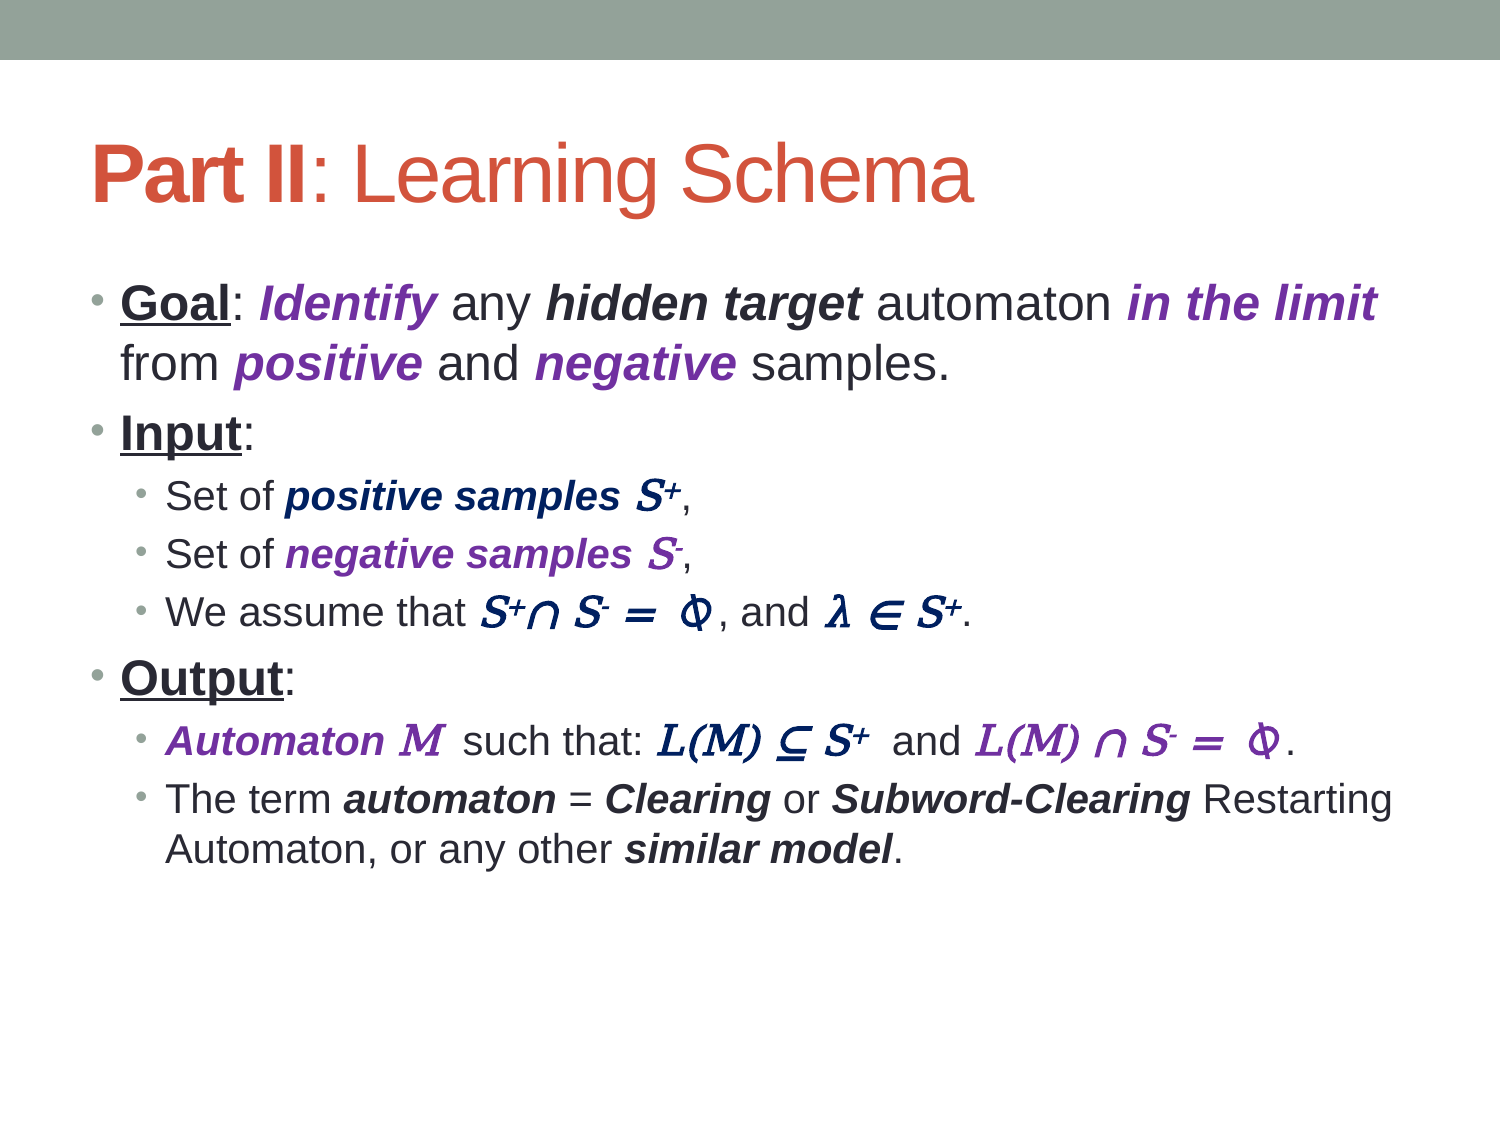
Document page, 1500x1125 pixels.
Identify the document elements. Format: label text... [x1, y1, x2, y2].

list Goal: Identify any hidden target automaton in the limit from positive and negative samples. Input: Set of positive samples S+, Set of negative samples S-, We assume that S+∩ S- = ⍉, and λ ∊ S+. Output: Automaton M such that: L(M) ⊆ S+ and L(M) ∩ S- = ⍉. The term automaton = Clearing or Subword-Clearing Restarting Automaton, or any other similar model. [75, 262, 1425, 1063]
title Part II: Learning Schema [75, 87, 1425, 250]
